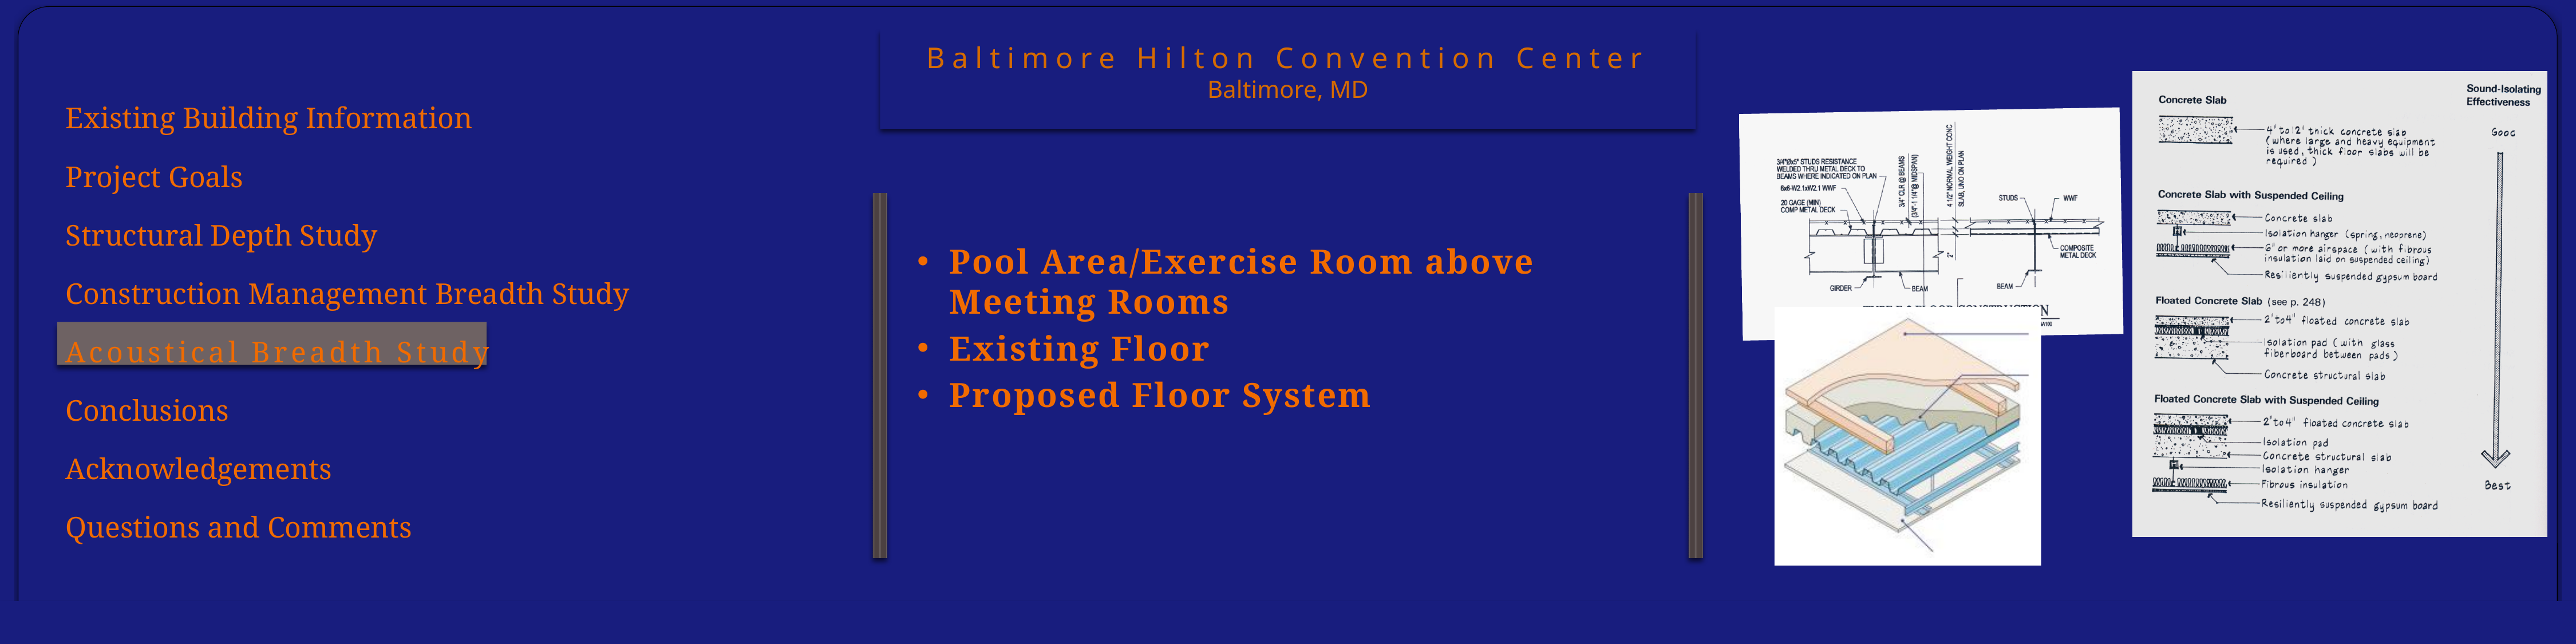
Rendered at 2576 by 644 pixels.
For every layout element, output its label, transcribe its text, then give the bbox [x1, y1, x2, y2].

text_box Pool Area/Exercise Room above Meeting Rooms Existing Floor Proposed Floor System [908, 143, 1674, 587]
picture [2132, 71, 2548, 537]
picture [1739, 107, 2124, 566]
text_box [872, 193, 887, 558]
list Existing Building Information Project Goals Structural Depth Study Construction Management Breadth Study Acoustical Breadth Study Conclusions Acknowledgements Questions and Comments [57, 78, 831, 559]
text_box [1688, 193, 1703, 558]
